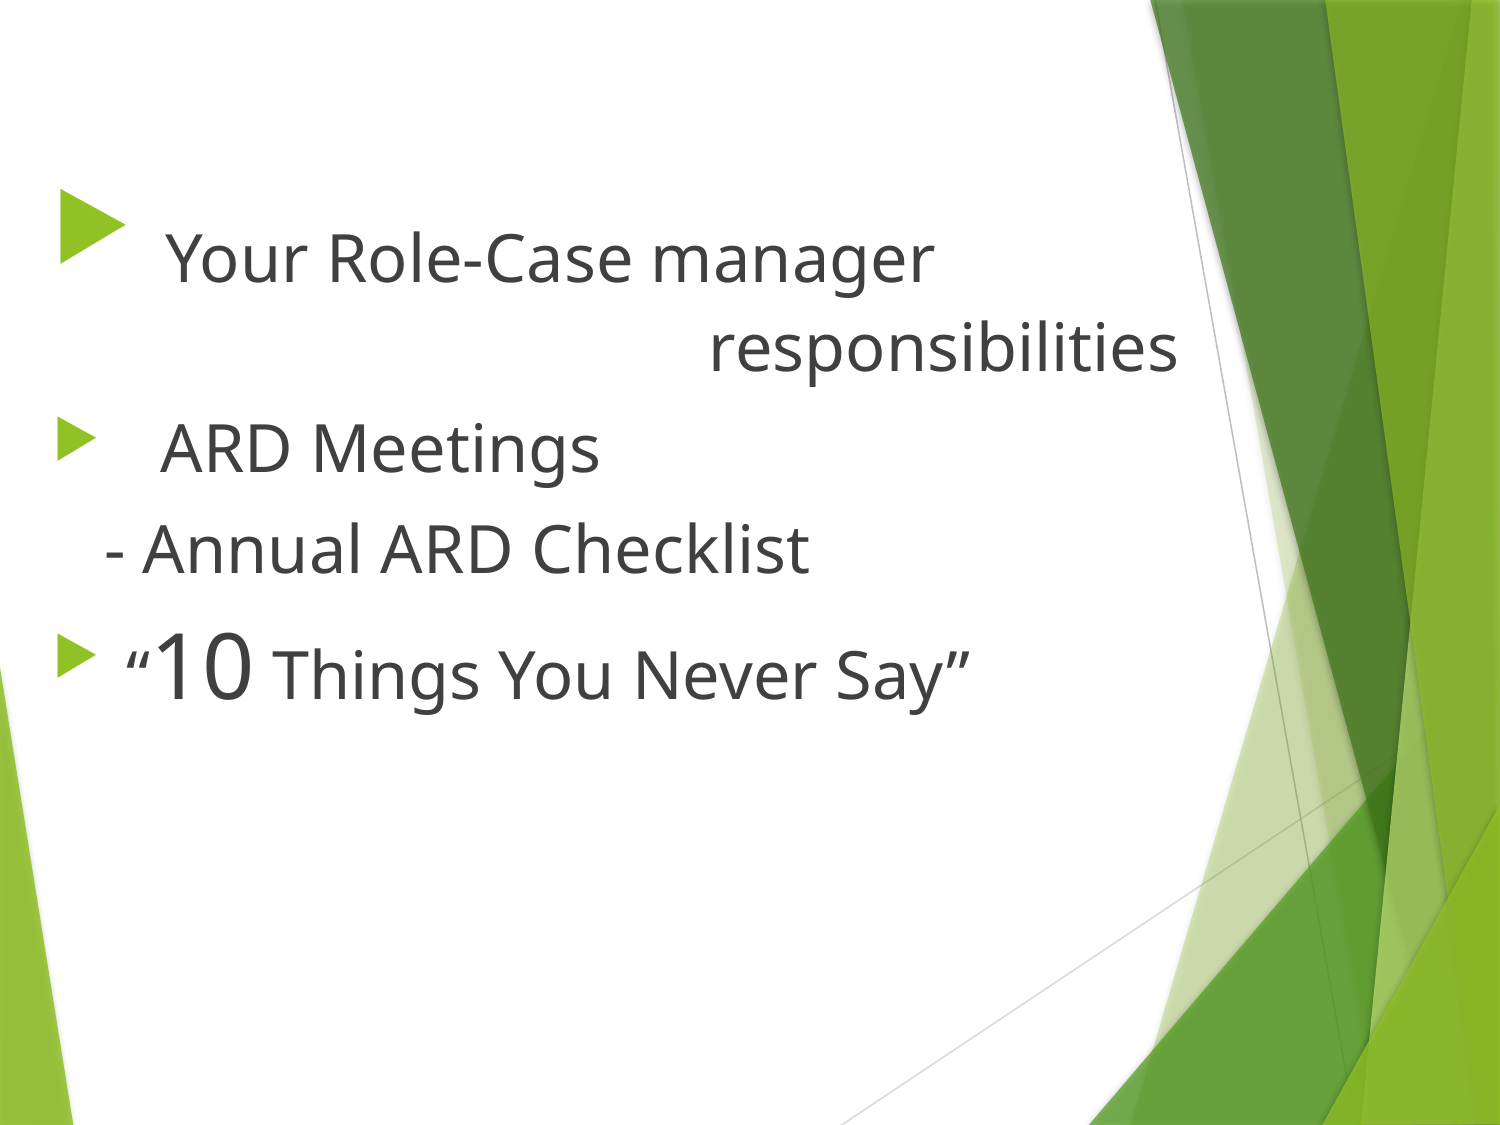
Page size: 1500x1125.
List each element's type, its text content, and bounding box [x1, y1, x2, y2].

list Your Role-Case manager responsibilities ARD Meetings - Annual ARD Checklist “10 Things You Never Say” [37, 162, 1300, 875]
